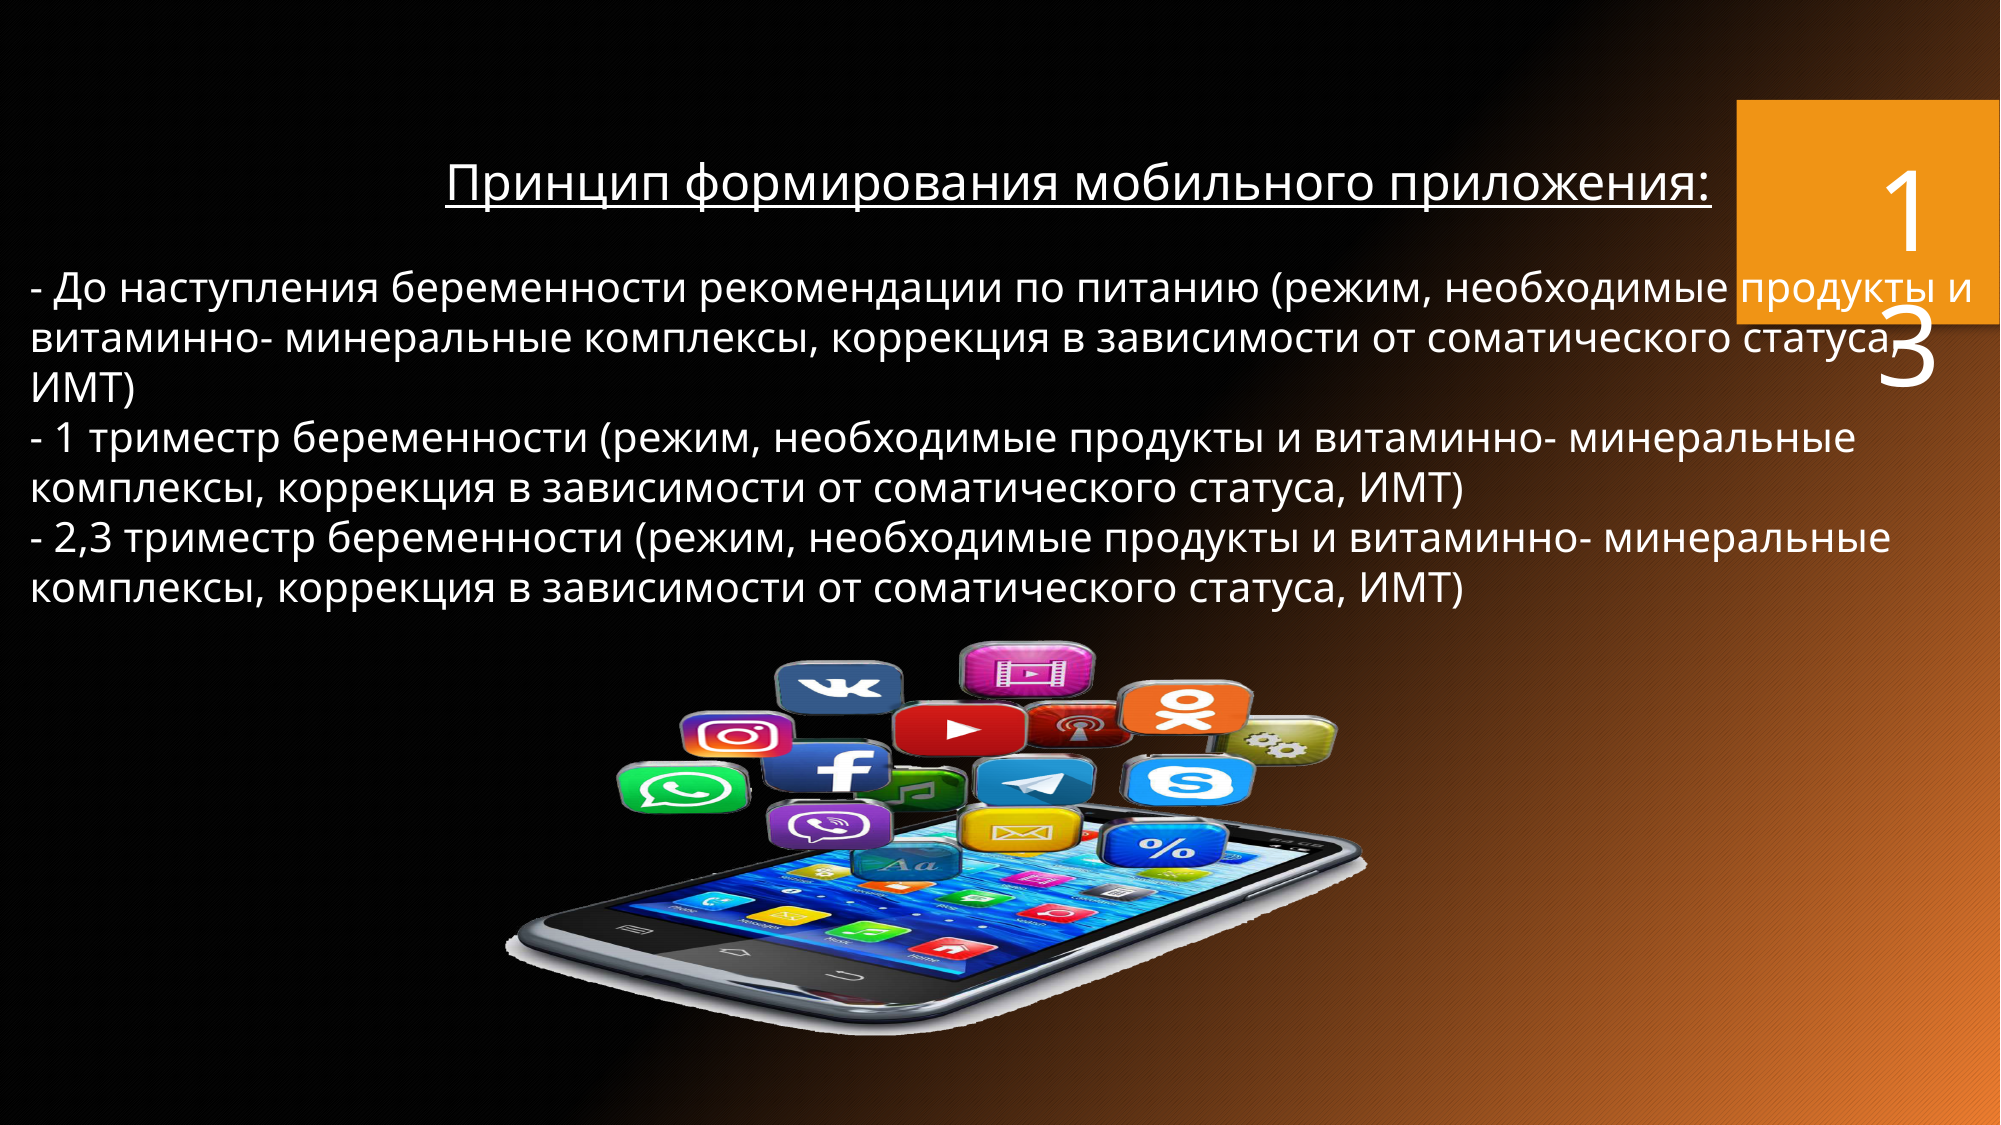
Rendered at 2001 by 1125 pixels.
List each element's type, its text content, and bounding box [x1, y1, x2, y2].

picture [1994, 325, 2000, 347]
text_box 13 [1833, 131, 1984, 417]
text_box Принцип формирования мобильного приложения: - До наступления беременности рекомендации по питанию (режим, необходимые продукты и витаминно- минеральные комплексы, коррекция в зависимости от соматического статуса, ИМТ) - 1 триместр беременности (режим, необходимые продукты и витаминно- минеральные комплексы, коррекция в зависимости от соматического статуса, ИМТ) - 2,3 триместр беременности (режим, необходимые продукты и витаминно- минеральные комплексы, коррекция в зависимости от соматического статуса, ИМТ) [14, 103, 1994, 669]
picture [426, 623, 1445, 1048]
